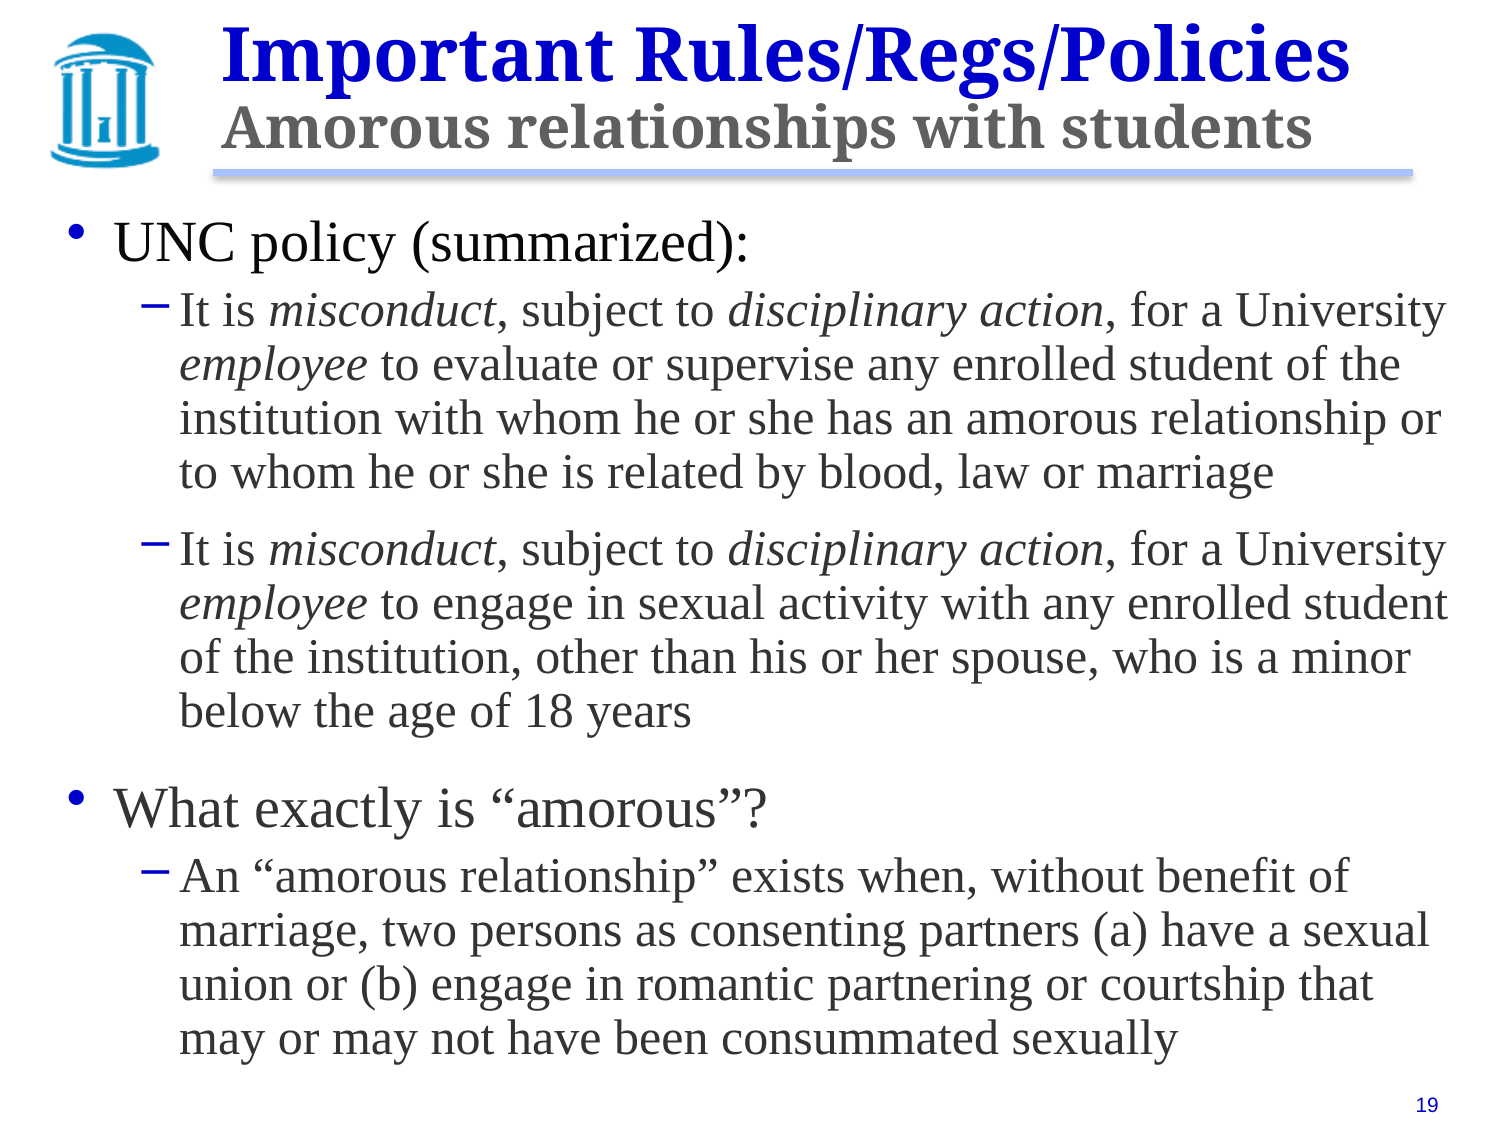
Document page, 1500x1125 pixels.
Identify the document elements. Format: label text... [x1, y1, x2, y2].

picture [49, 28, 166, 174]
title Important Rules/Regs/Policies Amorous relationships with students [206, 23, 1425, 155]
list UNC policy (summarized): It is misconduct, subject to disciplinary action, for a University employee to evaluate or supervise any enrolled student of the institution with whom he or she has an amorous relationship or to whom he or she is related by blood, law or marriage It is misconduct, subject to disciplinary action, for a University employee to engage in sexual activity with any enrolled student of the institution, other than his or her spouse, who is a minor below the age of 18 years What exactly is “amorous”? An “amorous relationship” exists when, without benefit of marriage, two persons as consenting partners (a) have a sexual union or (b) engage in romantic partnering or courtship that may or may not have been consummated sexually [51, 202, 1468, 986]
